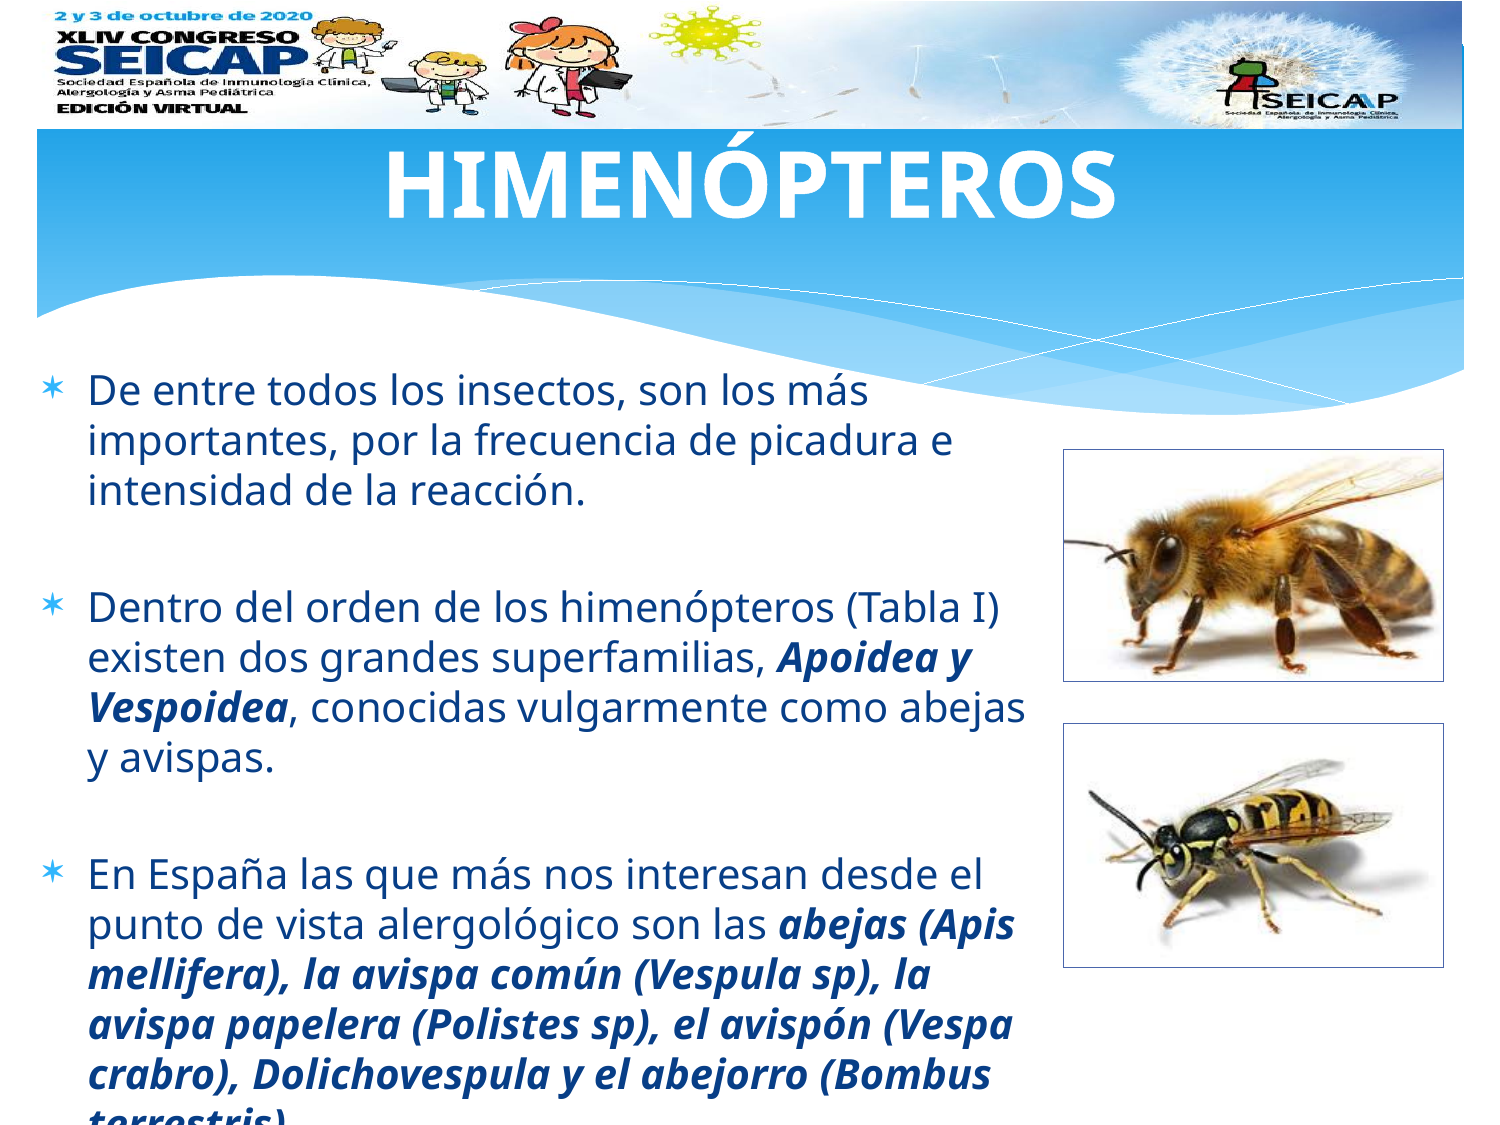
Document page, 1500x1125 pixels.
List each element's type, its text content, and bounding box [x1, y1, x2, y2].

list De entre todos los insectos, son los más importantes, por la frecuencia de picadura e intensidad de la reacción. Dentro del orden de los himenópteros (Tabla I) existen dos grandes superfamilias, Apoidea y Vespoidea, conocidas vulgarmente como abejas y avispas. En España las que más nos interesan desde el punto de vista alergológico son las abejas (Apis mellifera), la avispa común (Vespula sp), la avispa papelera (Polistes sp), el avispón (Vespa crabro), Dolichovespula y el abejorro (Bombus terrestris). [27, 356, 1064, 1075]
picture [0, 1, 1462, 129]
title HIMENÓPTEROS [75, 138, 1425, 284]
picture [1063, 449, 1444, 683]
picture [1063, 722, 1444, 968]
